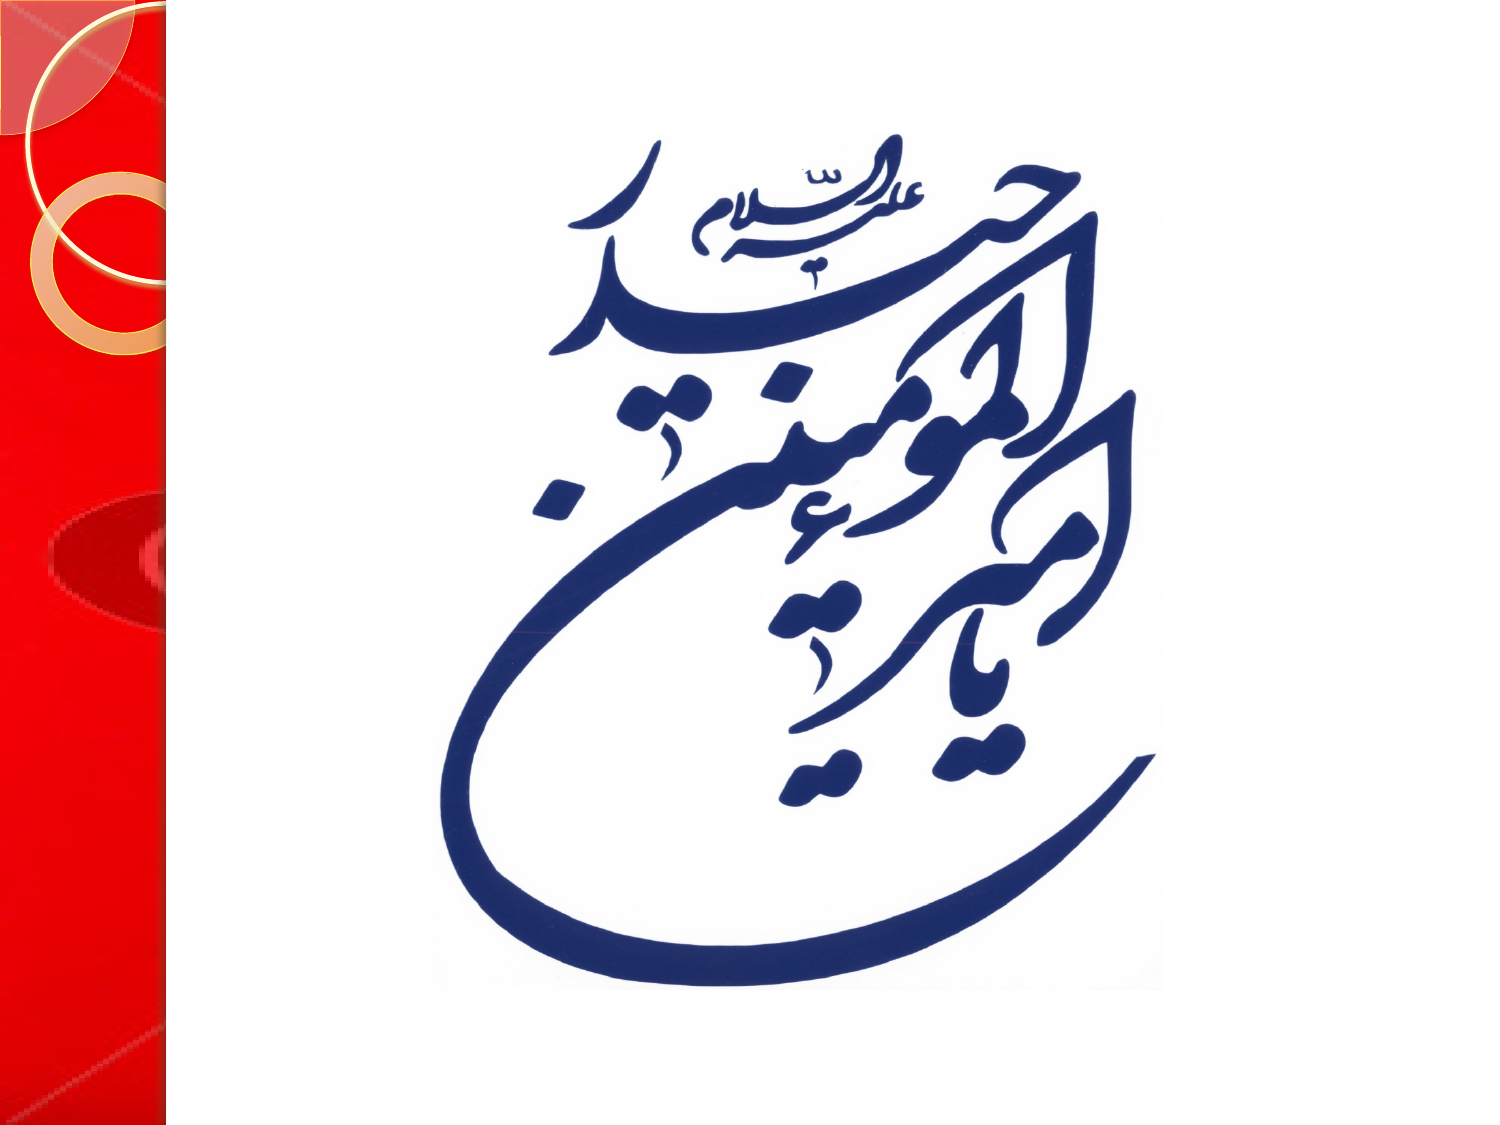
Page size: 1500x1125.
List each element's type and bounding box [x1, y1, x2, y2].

picture [136, 0, 162, 4]
picture [62, 195, 159, 280]
picture [53, 241, 159, 332]
picture [0, 134, 166, 1125]
list [430, 132, 1164, 992]
picture [33, 13, 159, 207]
